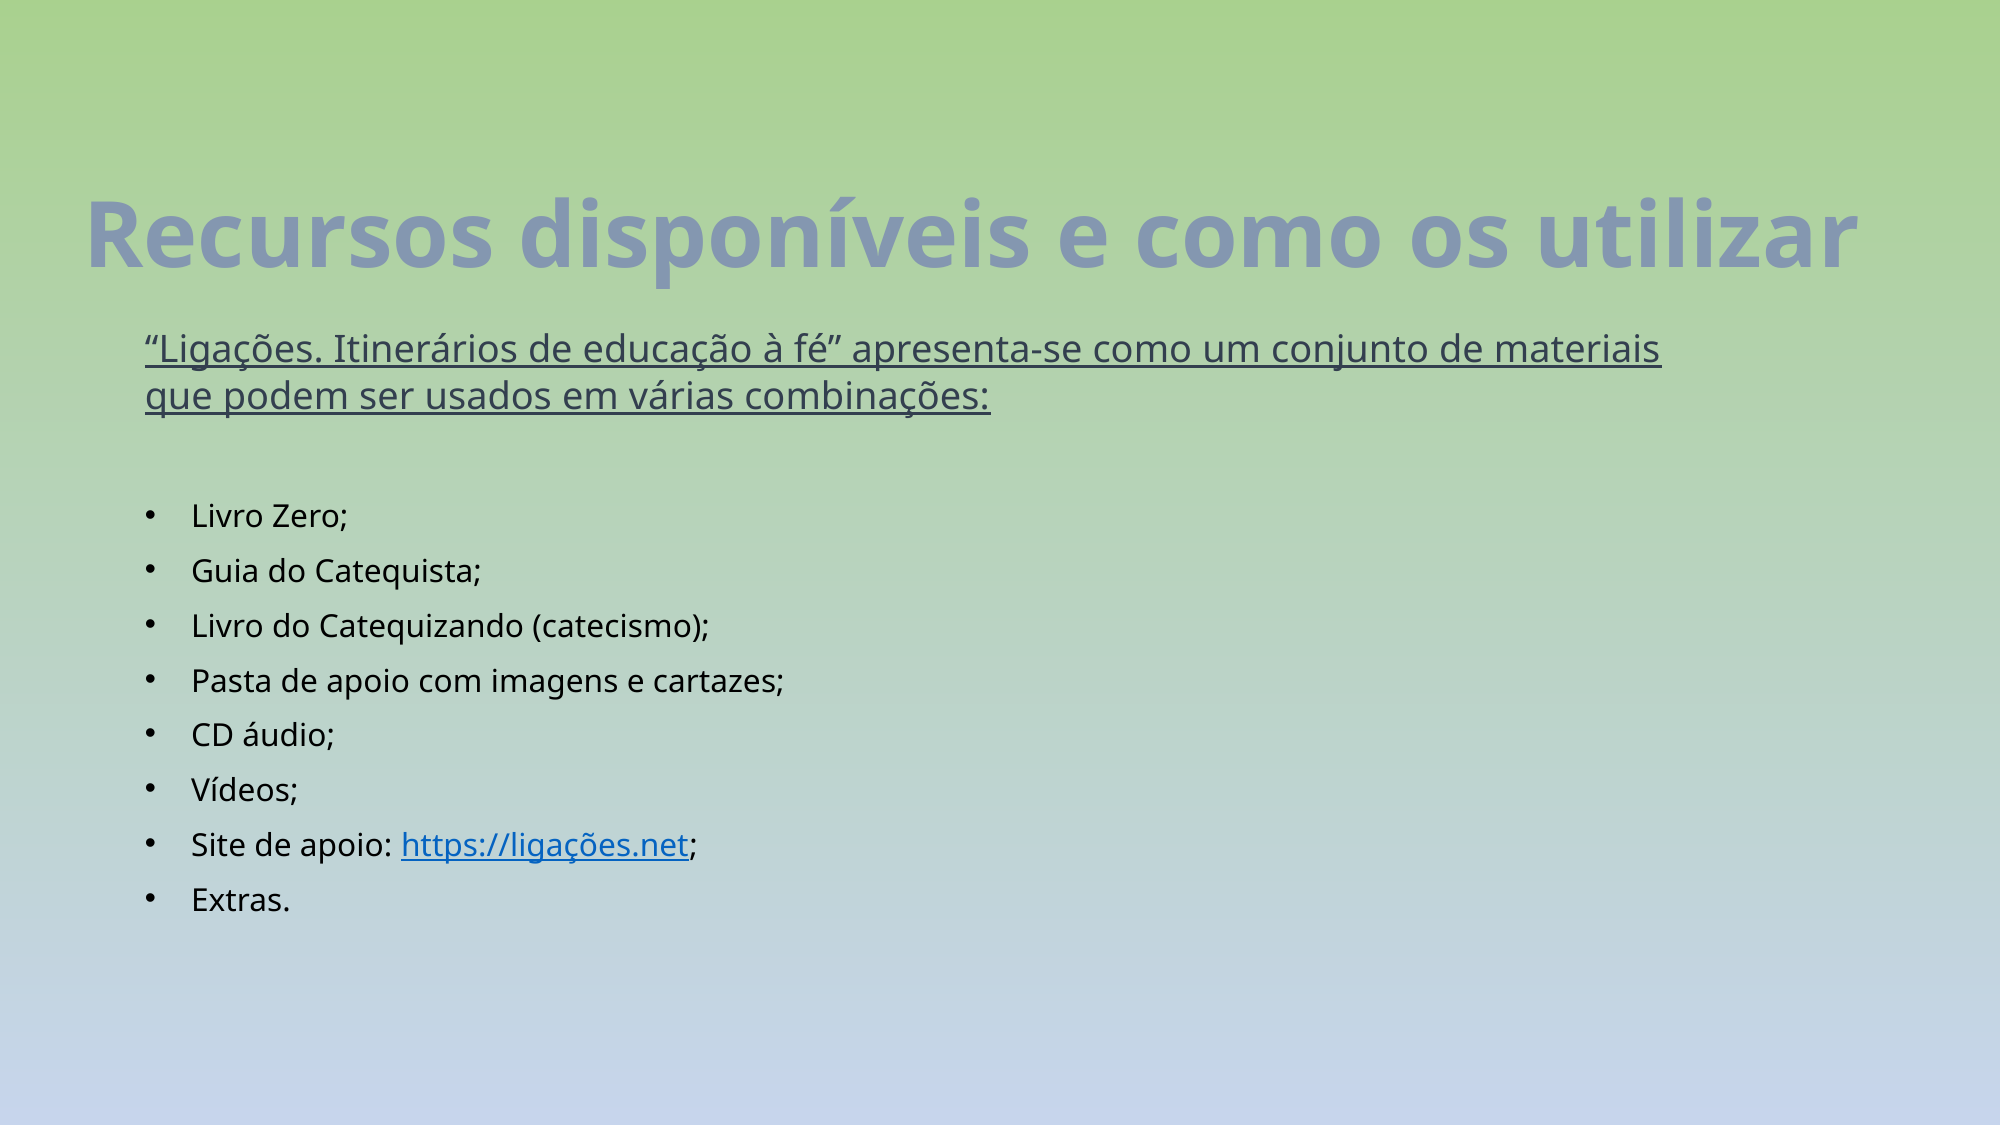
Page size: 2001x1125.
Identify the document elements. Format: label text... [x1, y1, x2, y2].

title Recursos disponíveis e como os utilizar [60, 130, 1885, 298]
subtitle “Ligações. Itinerários de educação à fé” apresenta-se como um conjunto de materiais que podem ser usados em várias combinações: Livro Zero; Guia do Catequista; Livro do Catequizando (catecismo); Pasta de apoio com imagens e cartazes; CD áudio; Vídeos; Site de apoio: https://ligações.net; Extras. [129, 317, 1689, 932]
